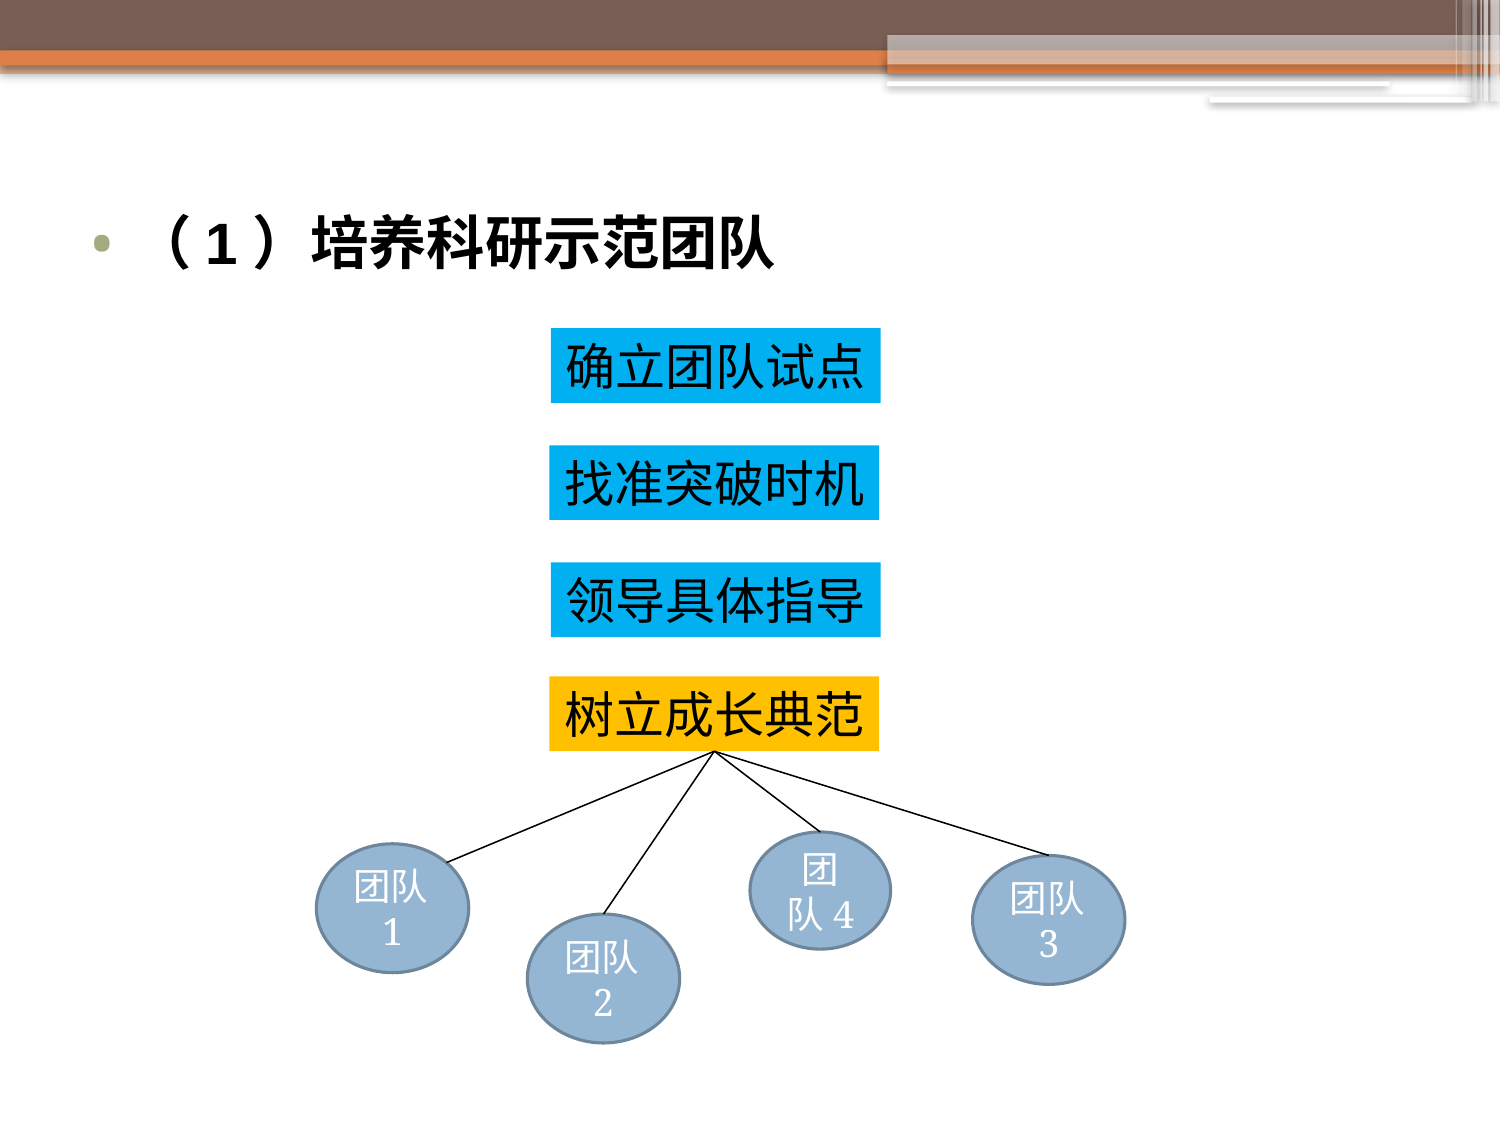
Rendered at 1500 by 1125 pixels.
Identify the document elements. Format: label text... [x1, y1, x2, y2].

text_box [726, 738, 808, 845]
text_box 团队2 [525, 921, 682, 1045]
text_box 找准突破时机 [549, 445, 880, 520]
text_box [829, 635, 934, 971]
list （1）培养科研示范团队 [58, 198, 1466, 341]
text_box 树立成长典范 [641, 676, 822, 752]
text_box 团队4 [748, 830, 822, 951]
text_box 团队3 [971, 853, 1127, 986]
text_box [577, 777, 741, 889]
text_box 领导具体指导 [550, 562, 881, 638]
text_box 确立团队试点 [550, 328, 881, 403]
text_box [524, 672, 637, 942]
text_box 团队1 [314, 842, 471, 975]
